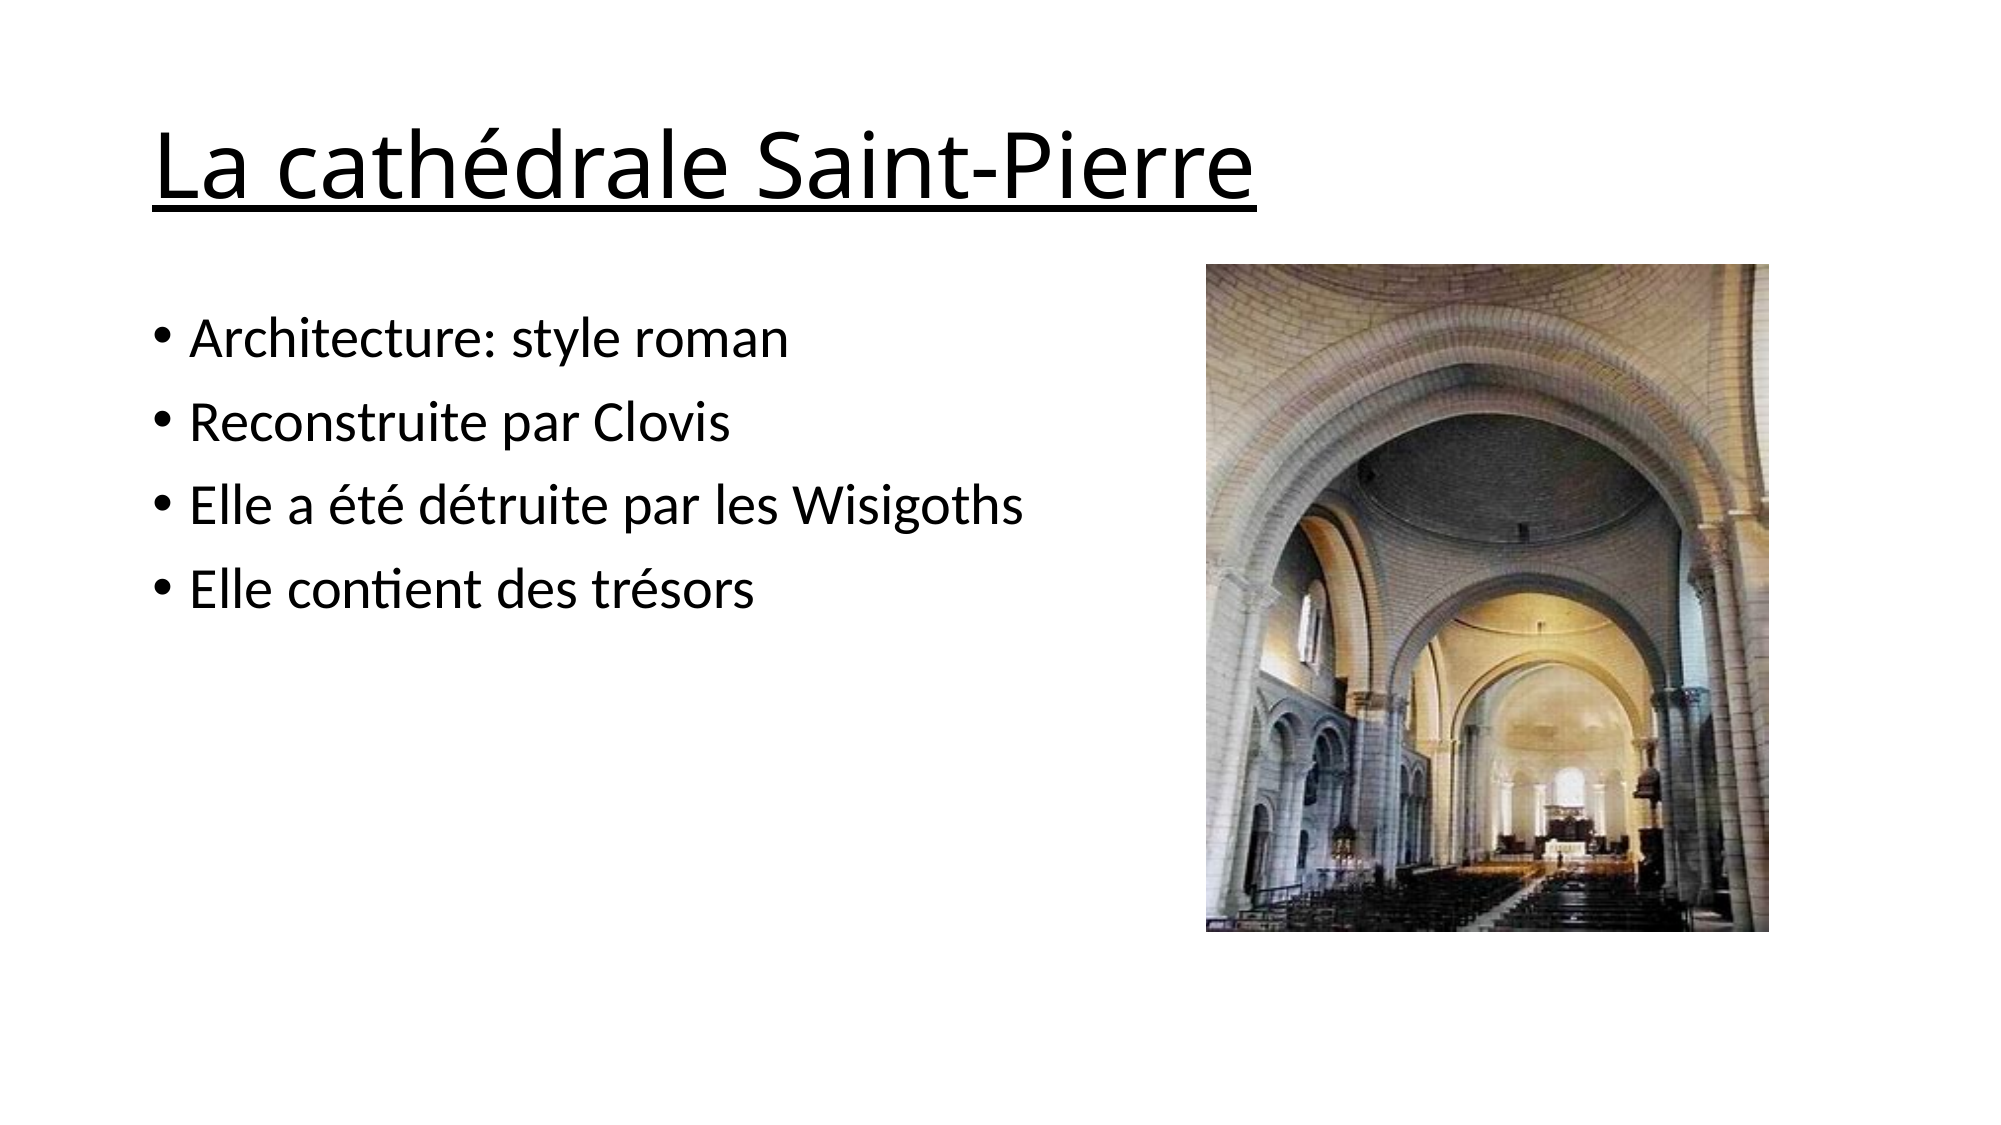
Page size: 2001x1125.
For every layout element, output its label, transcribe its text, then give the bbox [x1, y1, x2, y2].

title La cathédrale Saint-Pierre [137, 59, 1863, 278]
list Architecture: style roman Reconstruite par Clovis Elle a été détruite par les Wisigoths Elle contient des trésors [137, 299, 1112, 678]
picture [1206, 264, 1769, 932]
